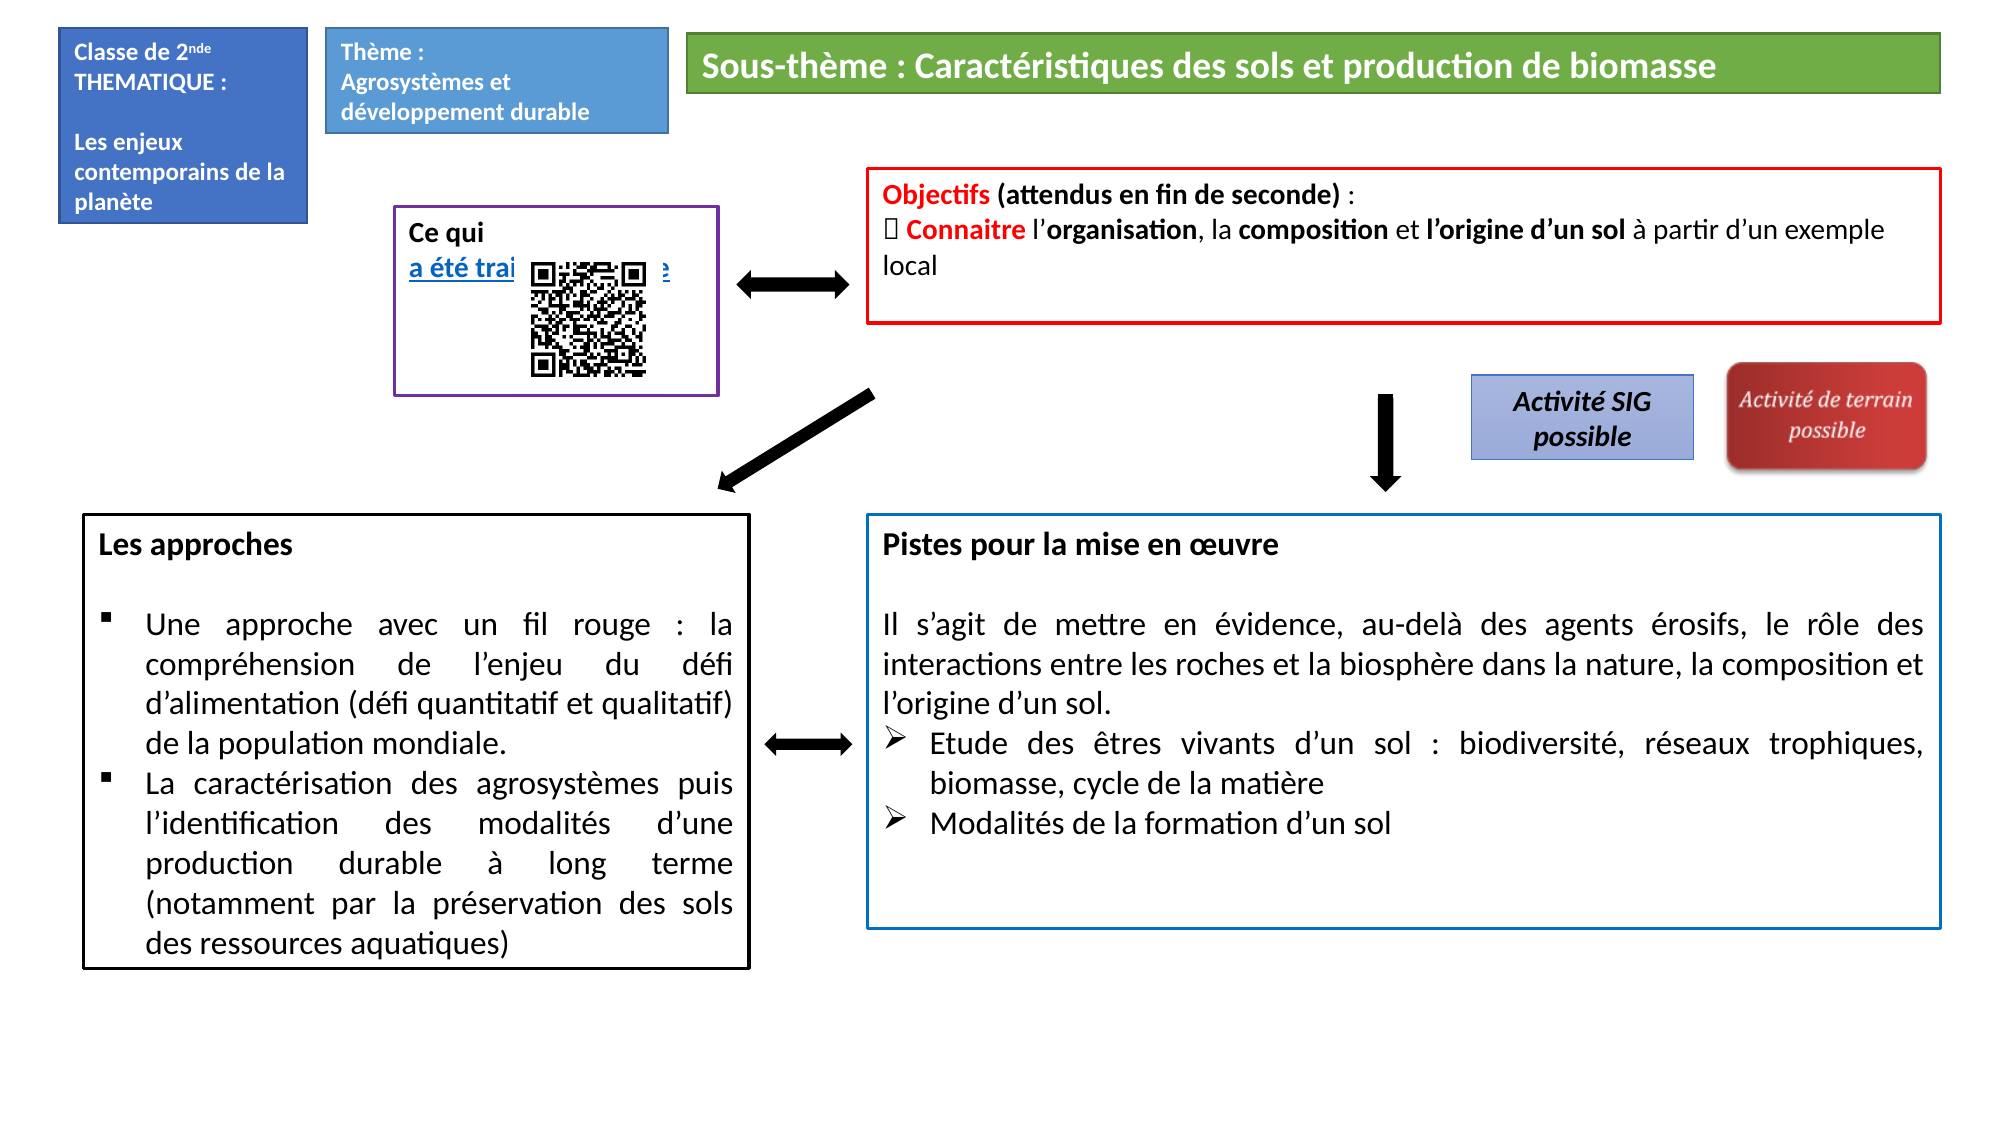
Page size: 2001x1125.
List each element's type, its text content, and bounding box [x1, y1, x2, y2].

text_box [736, 269, 850, 300]
text_box [717, 387, 876, 493]
text_box Objectifs (attendus en fin de seconde) :  Connaitre l’organisation, la composition et l’origine d’un sol à partir d’un exemple local [867, 168, 1941, 324]
text_box [1369, 394, 1402, 492]
picture [514, 245, 663, 394]
text_box Sous-thème : Caractéristiques des sols et production de biomasse [686, 32, 1941, 94]
text_box Activité SIG possible [1471, 374, 1694, 460]
picture [1717, 361, 1941, 487]
text_box Classe de 2nde THEMATIQUE : Les enjeux contemporains de la planète [58, 27, 308, 224]
text_box [764, 732, 853, 756]
text_box Les approches Une approche avec un fil rouge : la compréhension de l’enjeu du défi d’alimentation (défi quantitatif et qualitatif) de la population mondiale. La caractérisation des agrosystèmes puis l’identification des modalités d’une production durable à long terme (notamment par la préservation des sols des ressources aquatiques) [83, 514, 749, 969]
text_box Ce qui a été traité au collège [394, 206, 718, 396]
text_box Thème : Agrosystèmes et développement durable [325, 27, 669, 134]
text_box Pistes pour la mise en œuvre Il s’agit de mettre en évidence, au-delà des agents érosifs, le rôle des interactions entre les roches et la biosphère dans la nature, la composition et l’origine d’un sol. Etude des êtres vivants d’un sol : biodiversité, réseaux trophiques, biomasse, cycle de la matière Modalités de la formation d’un sol [867, 514, 1941, 929]
